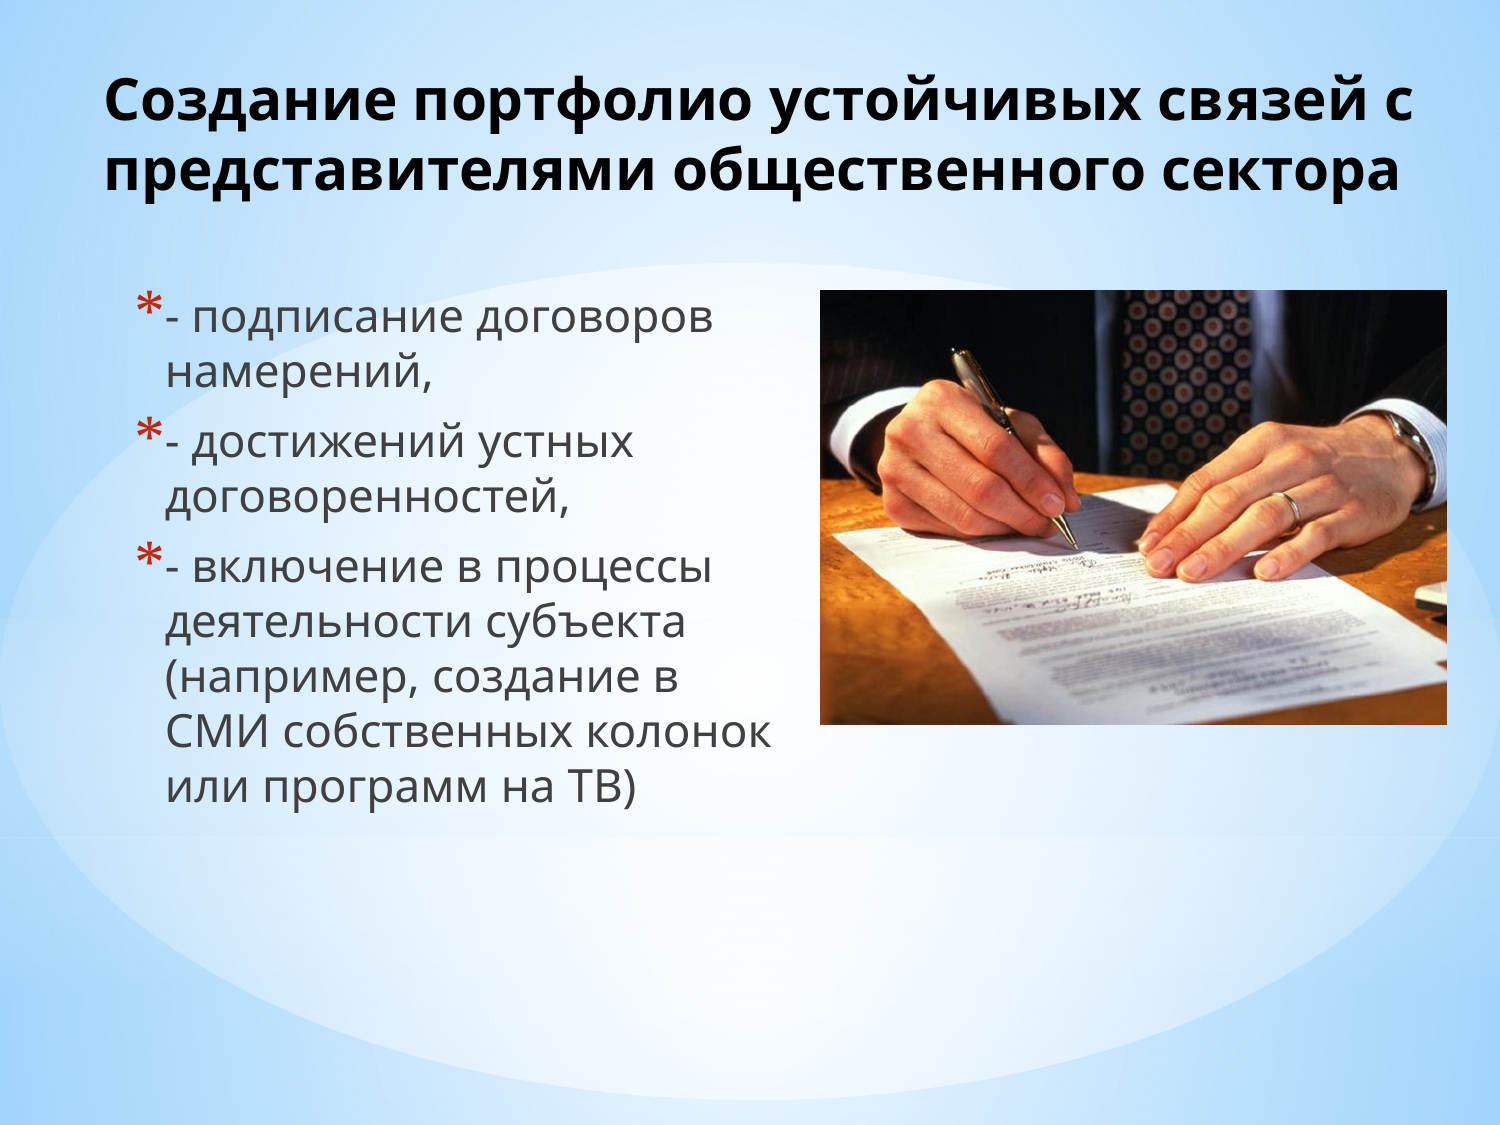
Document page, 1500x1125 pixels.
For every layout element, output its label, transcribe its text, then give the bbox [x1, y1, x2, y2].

list - подписание договоров намерений, - достижений устных договоренностей, - включение в процессы деятельности субъекта (например, создание в СМИ собственных колонок или программ на ТВ) [111, 278, 798, 918]
title Создание портфолио устойчивых связей с представителями общественного сектора [88, 54, 1459, 243]
picture [820, 290, 1448, 725]
